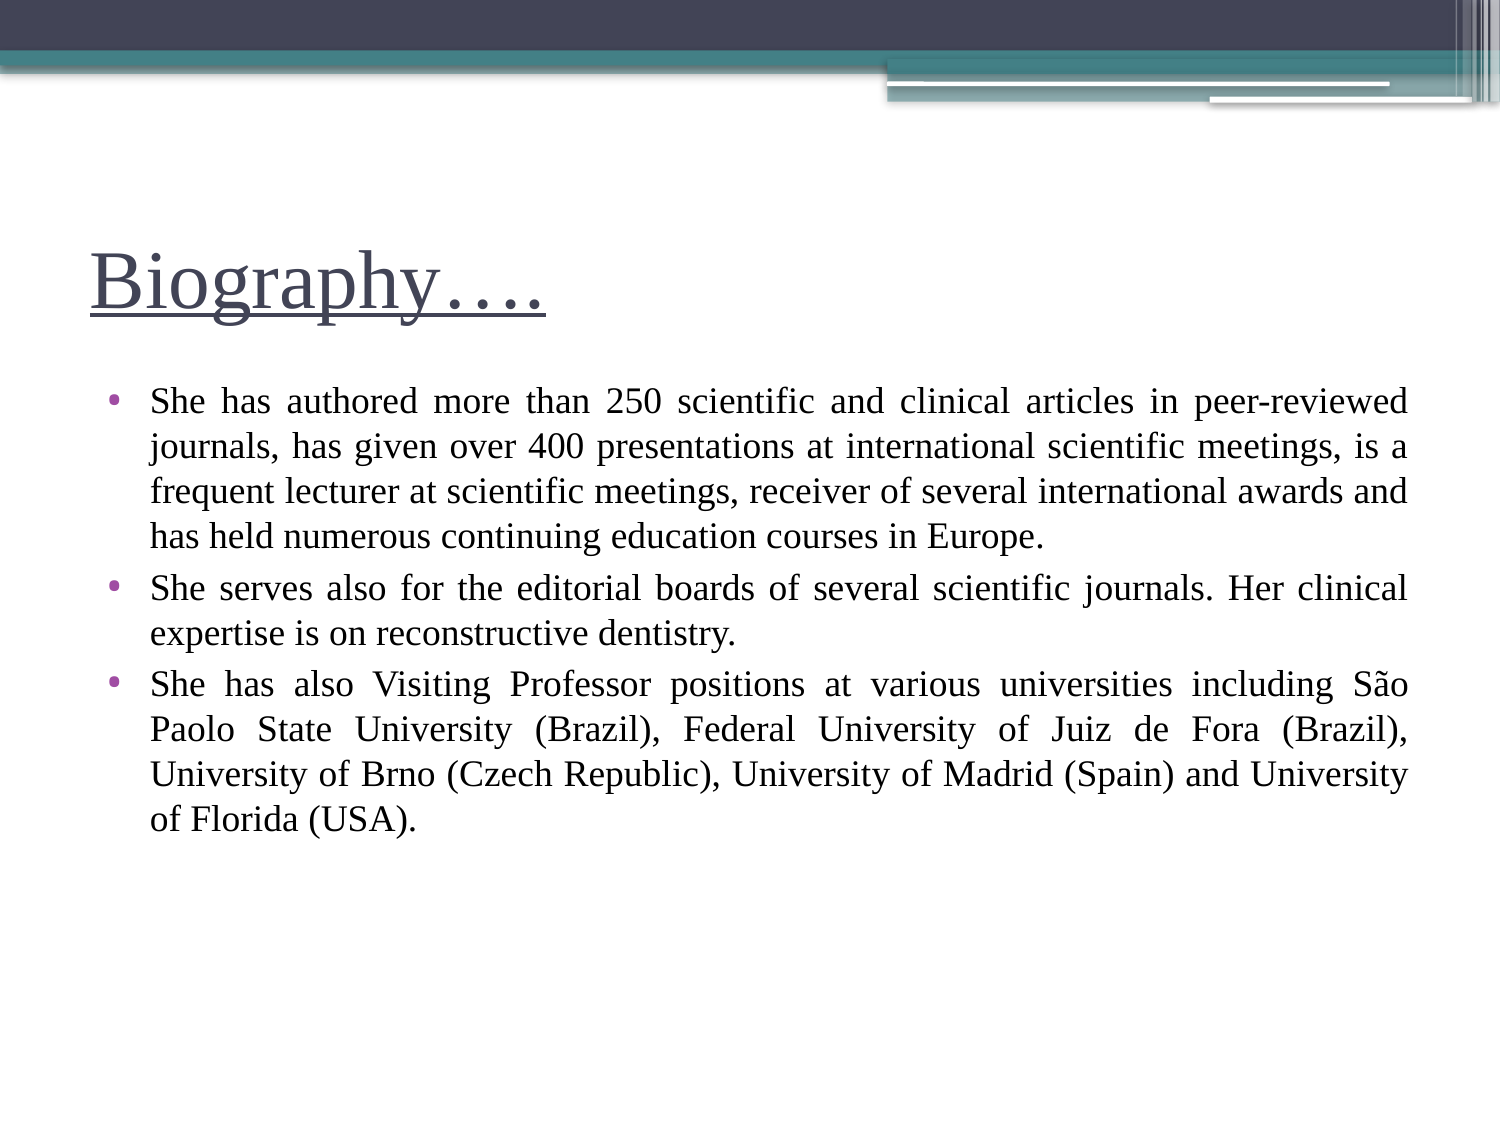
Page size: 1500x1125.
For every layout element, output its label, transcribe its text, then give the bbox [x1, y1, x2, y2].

list She has authored more than 250 scientific and clinical articles in peer-reviewed journals, has given over 400 presentations at international scientific meetings, is a frequent lecturer at scientific meetings, receiver of several international awards and has held numerous continuing education courses in Europe. She serves also for the editorial boards of several scientific journals. Her clinical expertise is on reconstructive dentistry. She has also Visiting Professor positions at various universities including São Paolo State University (Brazil), Federal University of Juiz de Fora (Brazil), University of Brno (Czech Republic), University of Madrid (Spain) and University of Florida (USA). [75, 368, 1425, 1079]
title Biography…. [75, 187, 1425, 363]
